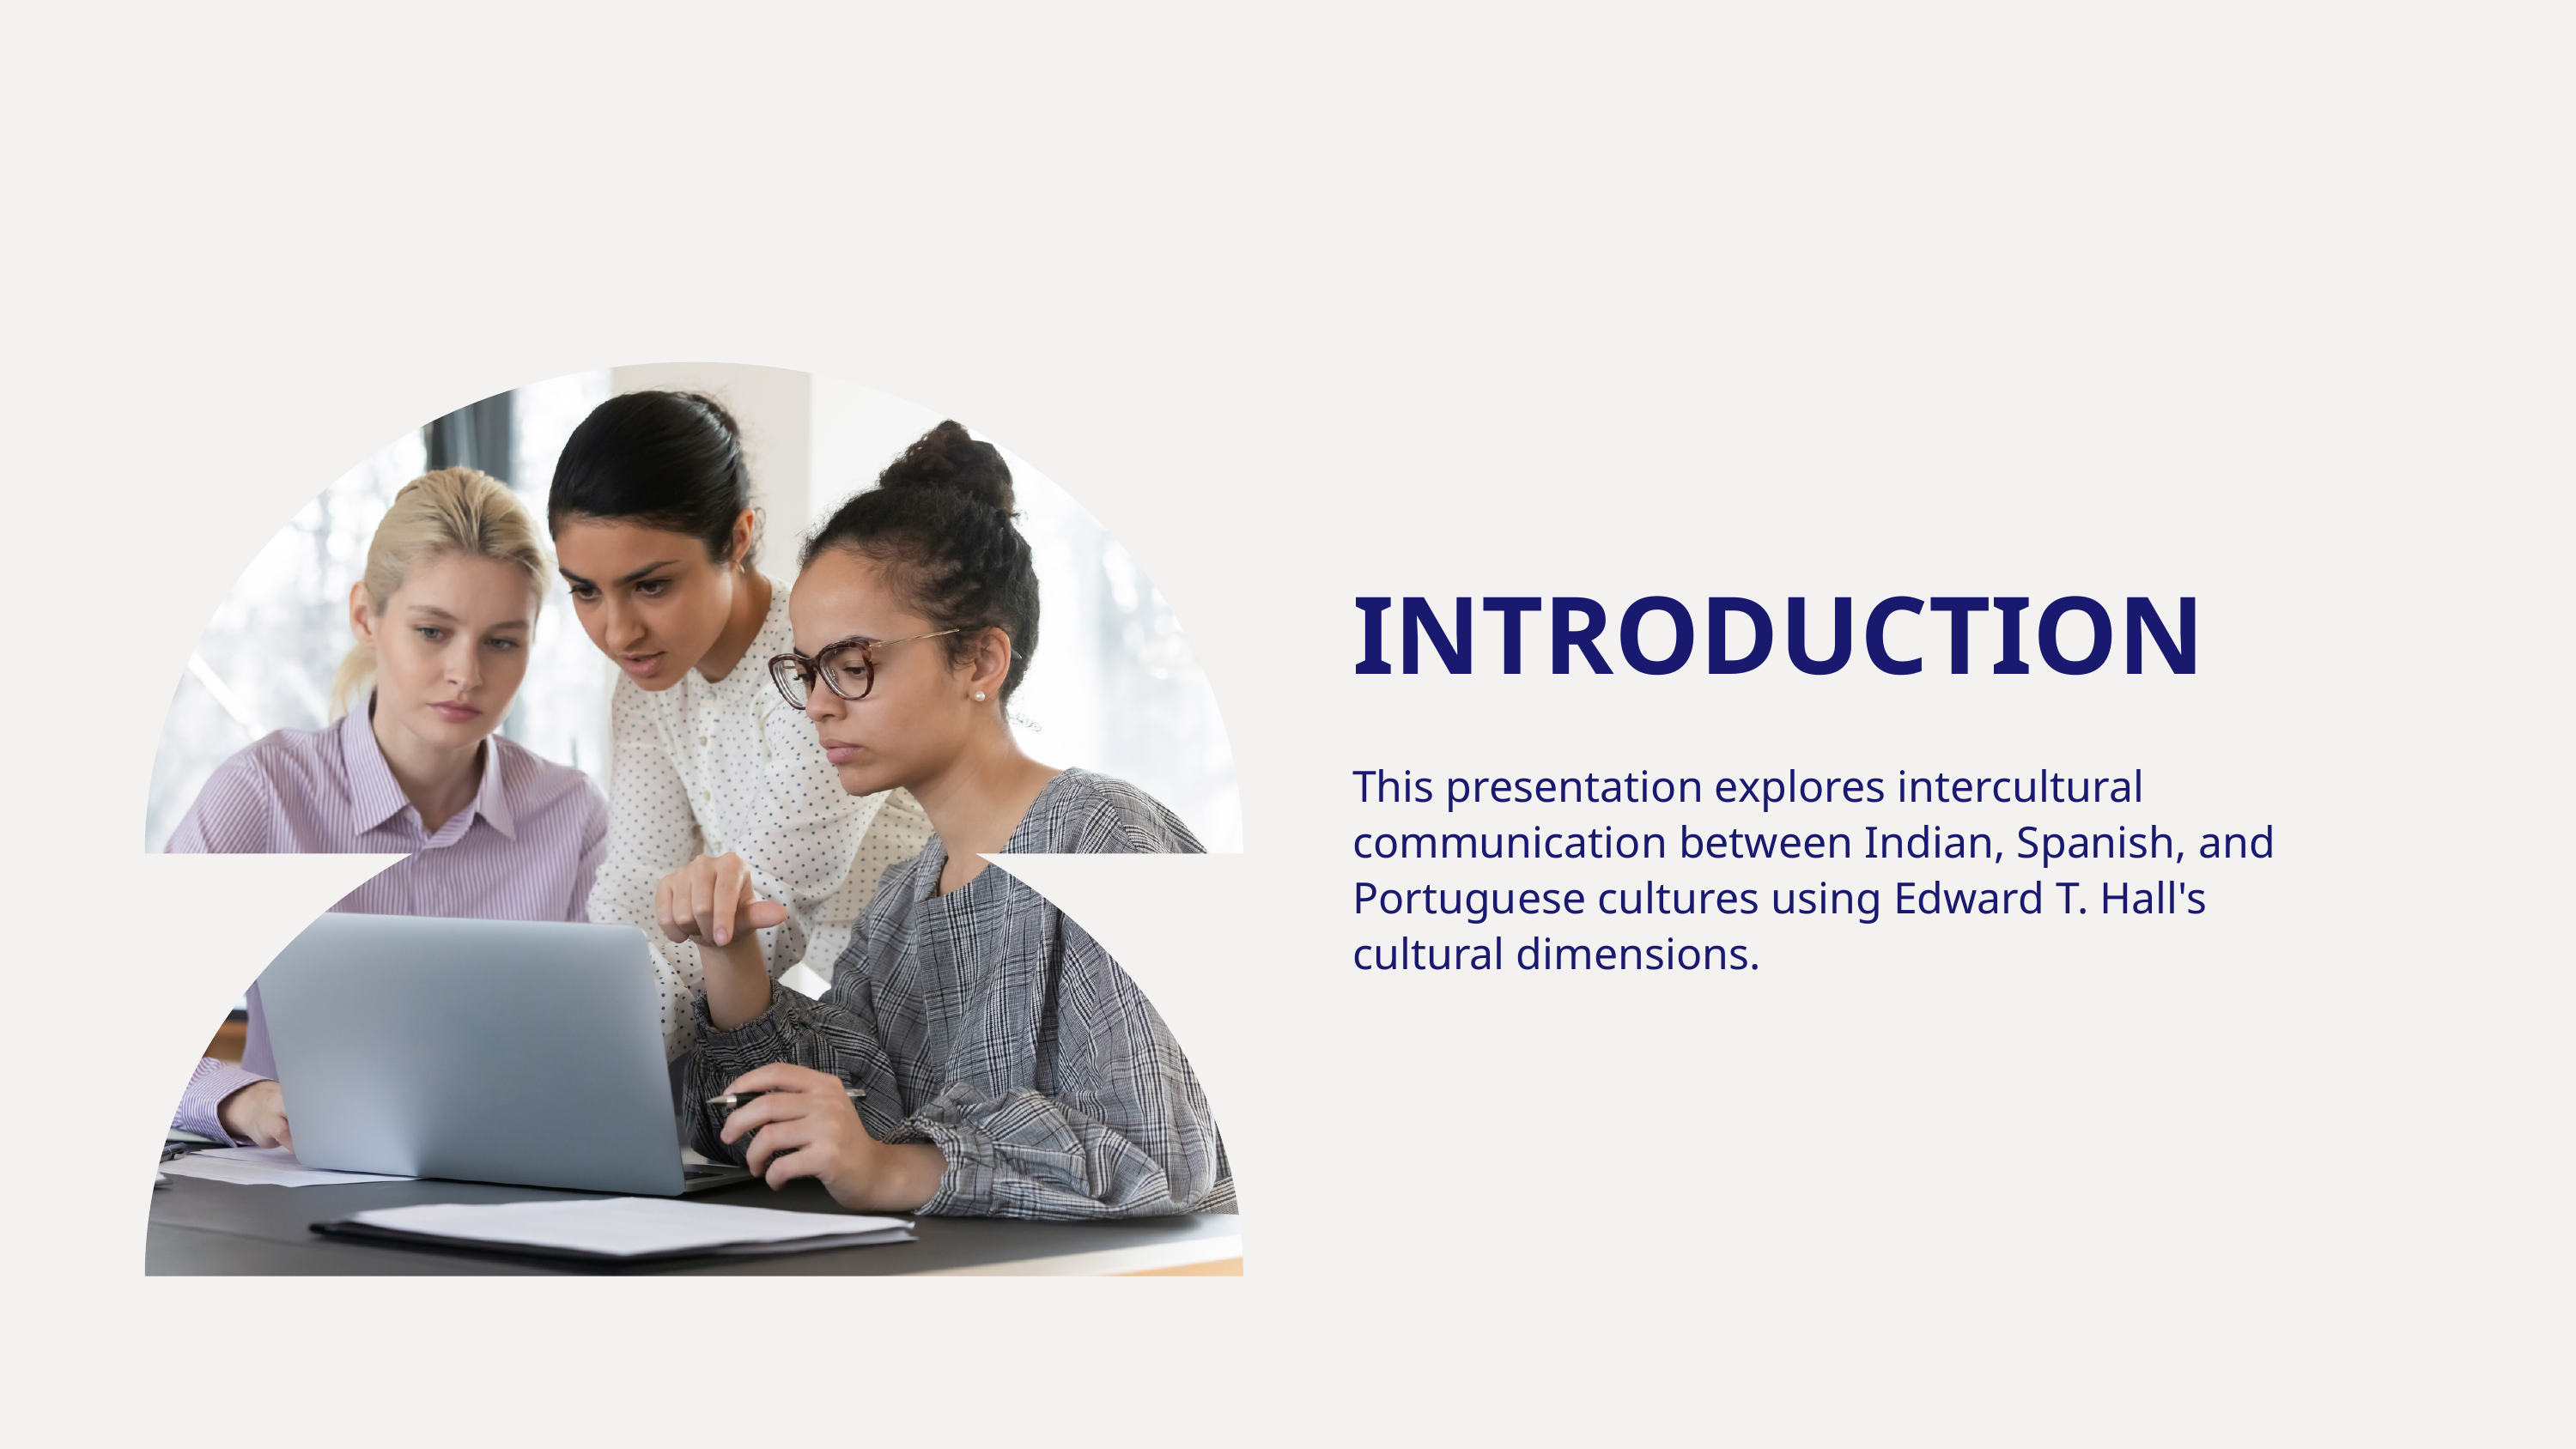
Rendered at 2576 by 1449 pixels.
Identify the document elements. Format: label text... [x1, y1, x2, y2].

text_box INTRODUCTION [1352, 567, 2303, 696]
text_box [144, 361, 1244, 1276]
text_box This presentation explores intercultural communication between Indian, Spanish, and Portuguese cultures using Edward T. Hall's cultural dimensions. [1352, 755, 2303, 1034]
